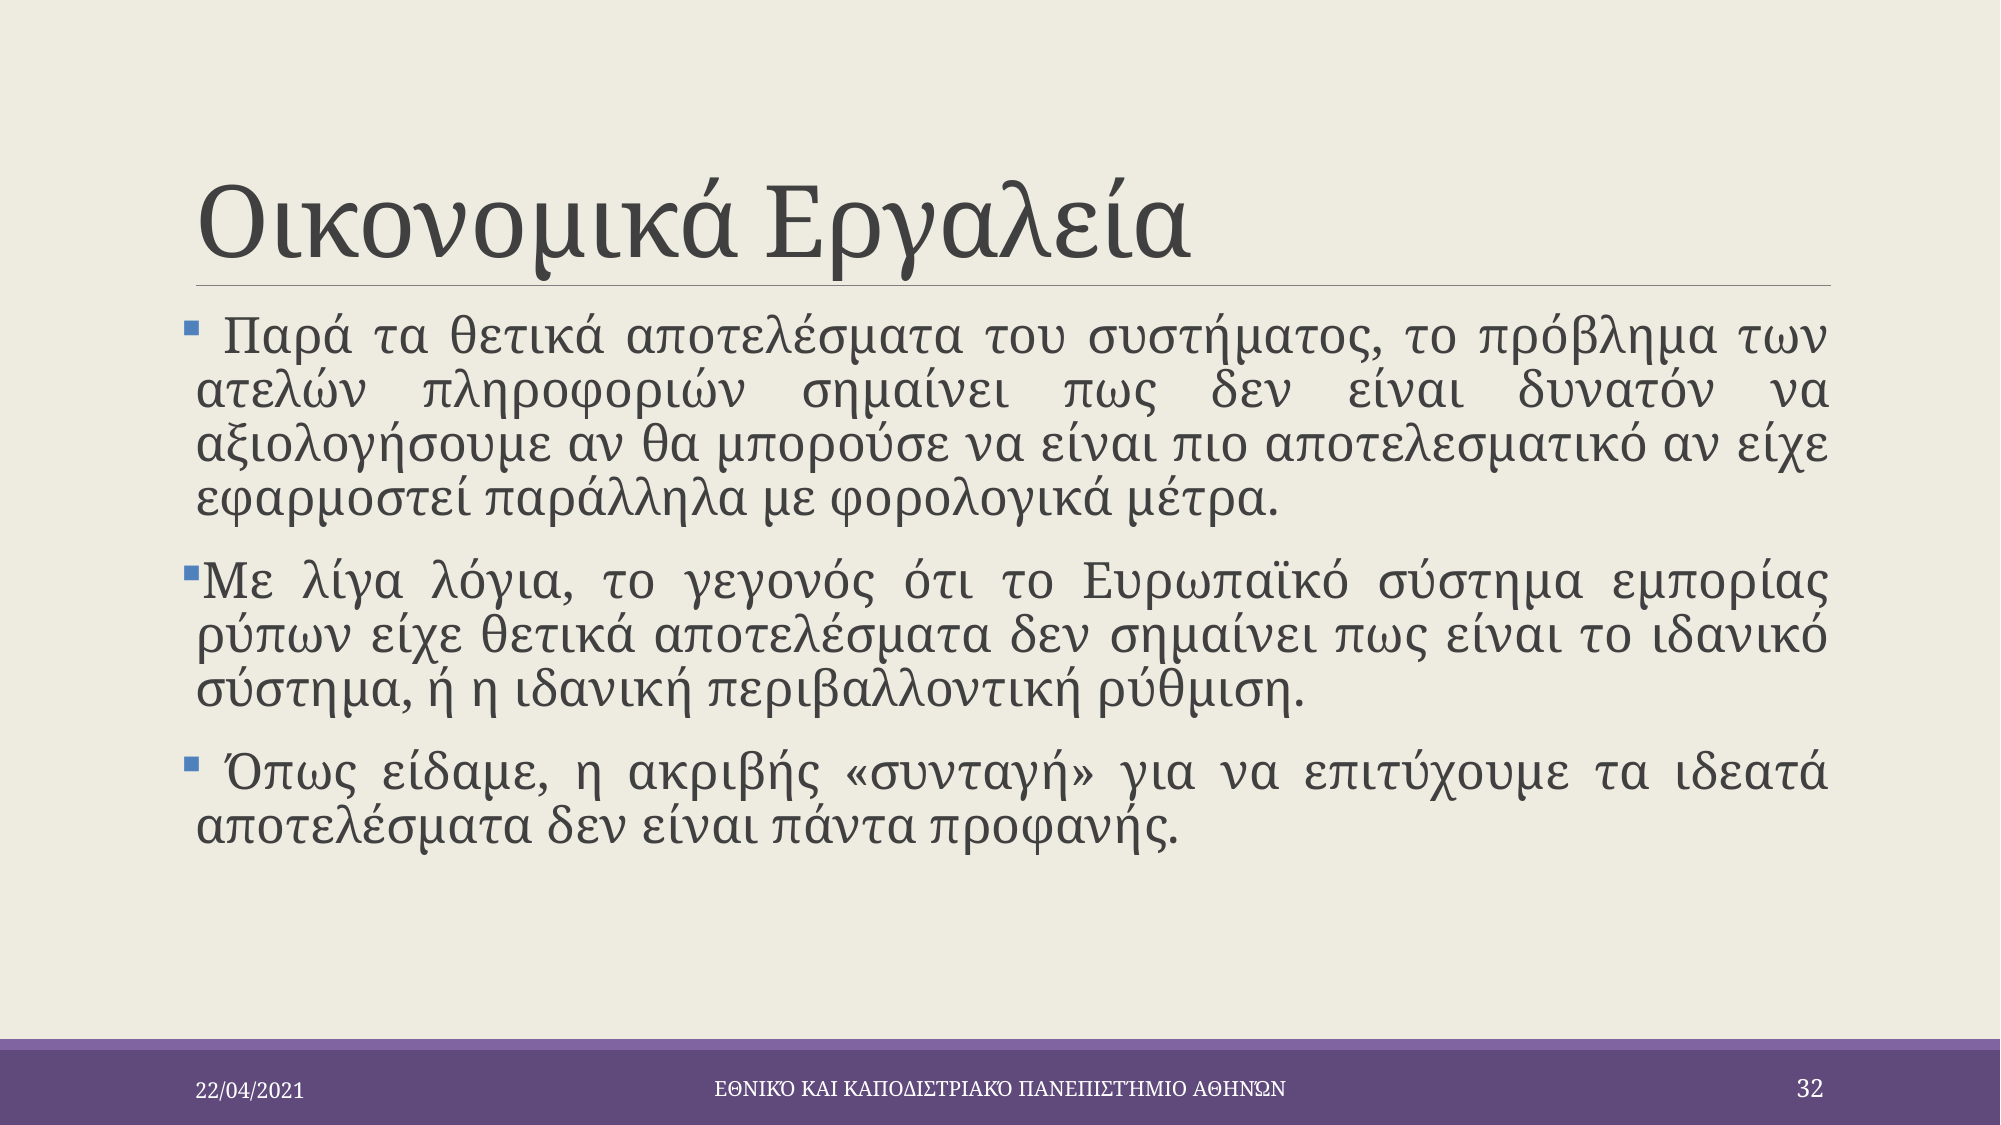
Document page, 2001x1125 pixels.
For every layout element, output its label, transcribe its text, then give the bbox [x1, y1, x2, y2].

title Οικονομικά Εργαλεία [180, 47, 1830, 285]
slide_number 32 [1624, 1059, 1840, 1120]
list Παρά τα θετικά αποτελέσματα του συστήματος, το πρόβλημα των ατελών πληροφοριών σημαίνει πως δεν είναι δυνατόν να αξιολογήσουμε αν θα μπορούσε να είναι πιο αποτελεσματικό αν είχε εφαρμοστεί παράλληλα με φορολογικά μέτρα. Με λίγα λόγια, το γεγονός ότι το Ευρωπαϊκό σύστημα εμπορίας ρύπων είχε θετικά αποτελέσματα δεν σημαίνει πως είναι το ιδανικό σύστημα, ή η ιδανική περιβαλλοντική ρύθμιση. Όπως είδαμε, η ακριβής «συνταγή» για να επιτύχουμε τα ιδεατά αποτελέσματα δεν είναι πάντα προφανής. [180, 302, 1830, 963]
footer Εθνικό και Καποδιστριακό Πανεπιστήμιο Αθηνών [604, 1059, 1396, 1120]
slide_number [180, 1059, 586, 1120]
